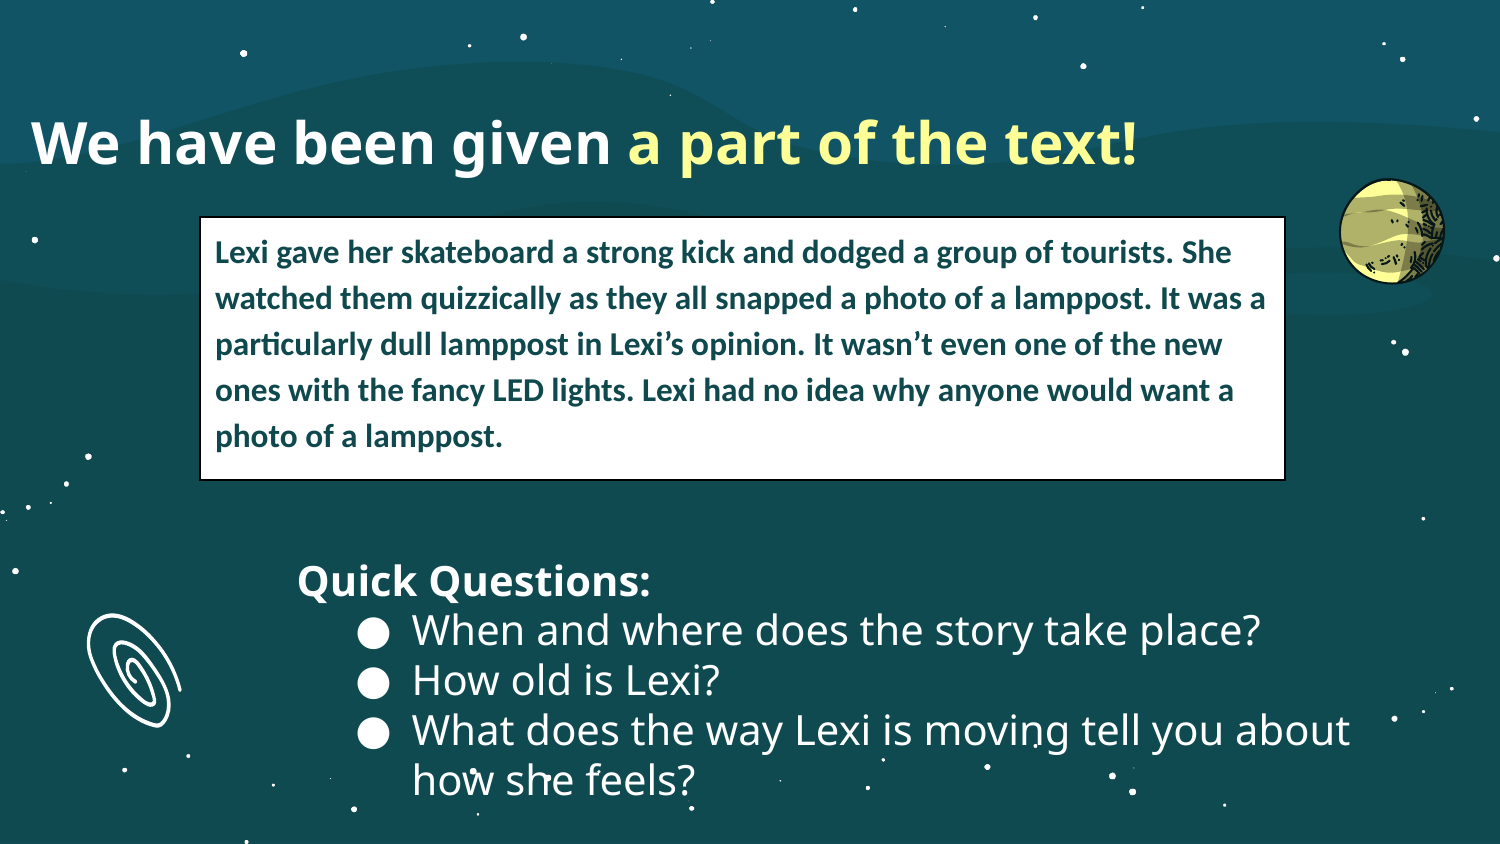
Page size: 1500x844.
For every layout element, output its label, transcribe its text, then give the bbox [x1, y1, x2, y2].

picture [0, 0, 1500, 844]
text_box When and where does the story take place? How old is Lexi? What does the way Lexi is moving tell you about how she feels? [340, 603, 1383, 804]
text_box [87, 614, 181, 727]
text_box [1334, 177, 1449, 285]
text_box Lexi gave her skateboard a strong kick and dodged a group of tourists. She watched them quizzically as they all snapped a photo of a lamppost. It was a particularly dull lamppost in Lexi’s opinion. It wasn’t even one of the new ones with the fancy LED lights. Lexi had no idea why anyone would want a photo of a lamppost. [200, 216, 1285, 480]
title Quick Questions: [242, 540, 707, 641]
title We have been given a part of the text! [16, 91, 1387, 186]
